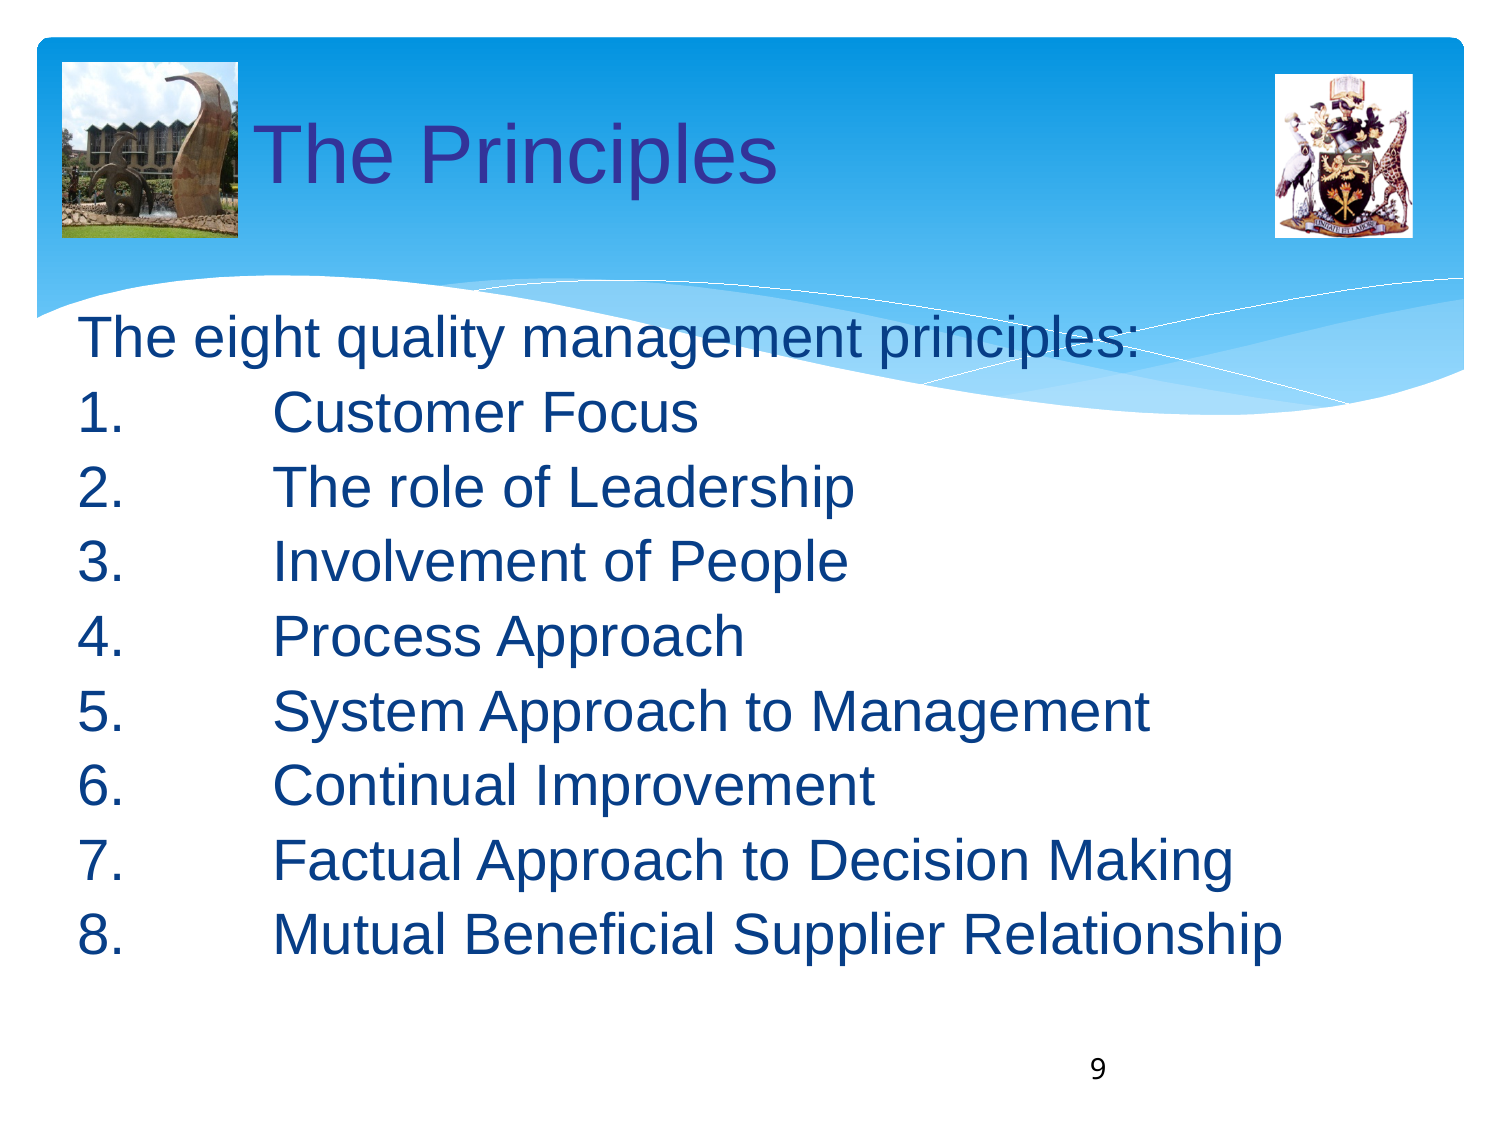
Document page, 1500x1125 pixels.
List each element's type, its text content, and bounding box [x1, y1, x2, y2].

slide_number 9 [1074, 1042, 1425, 1103]
picture [1276, 75, 1413, 238]
picture [62, 63, 237, 238]
list The eight quality management principles: 1. Customer Focus 2. The role of Leadership 3. Involvement of People 4. Process Approach 5. System Approach to Management 6. Continual Improvement 7. Factual Approach to Decision Making 8. Mutual Beneficial Supplier Relationship [62, 299, 1438, 1045]
title The Principles [237, 62, 1276, 238]
